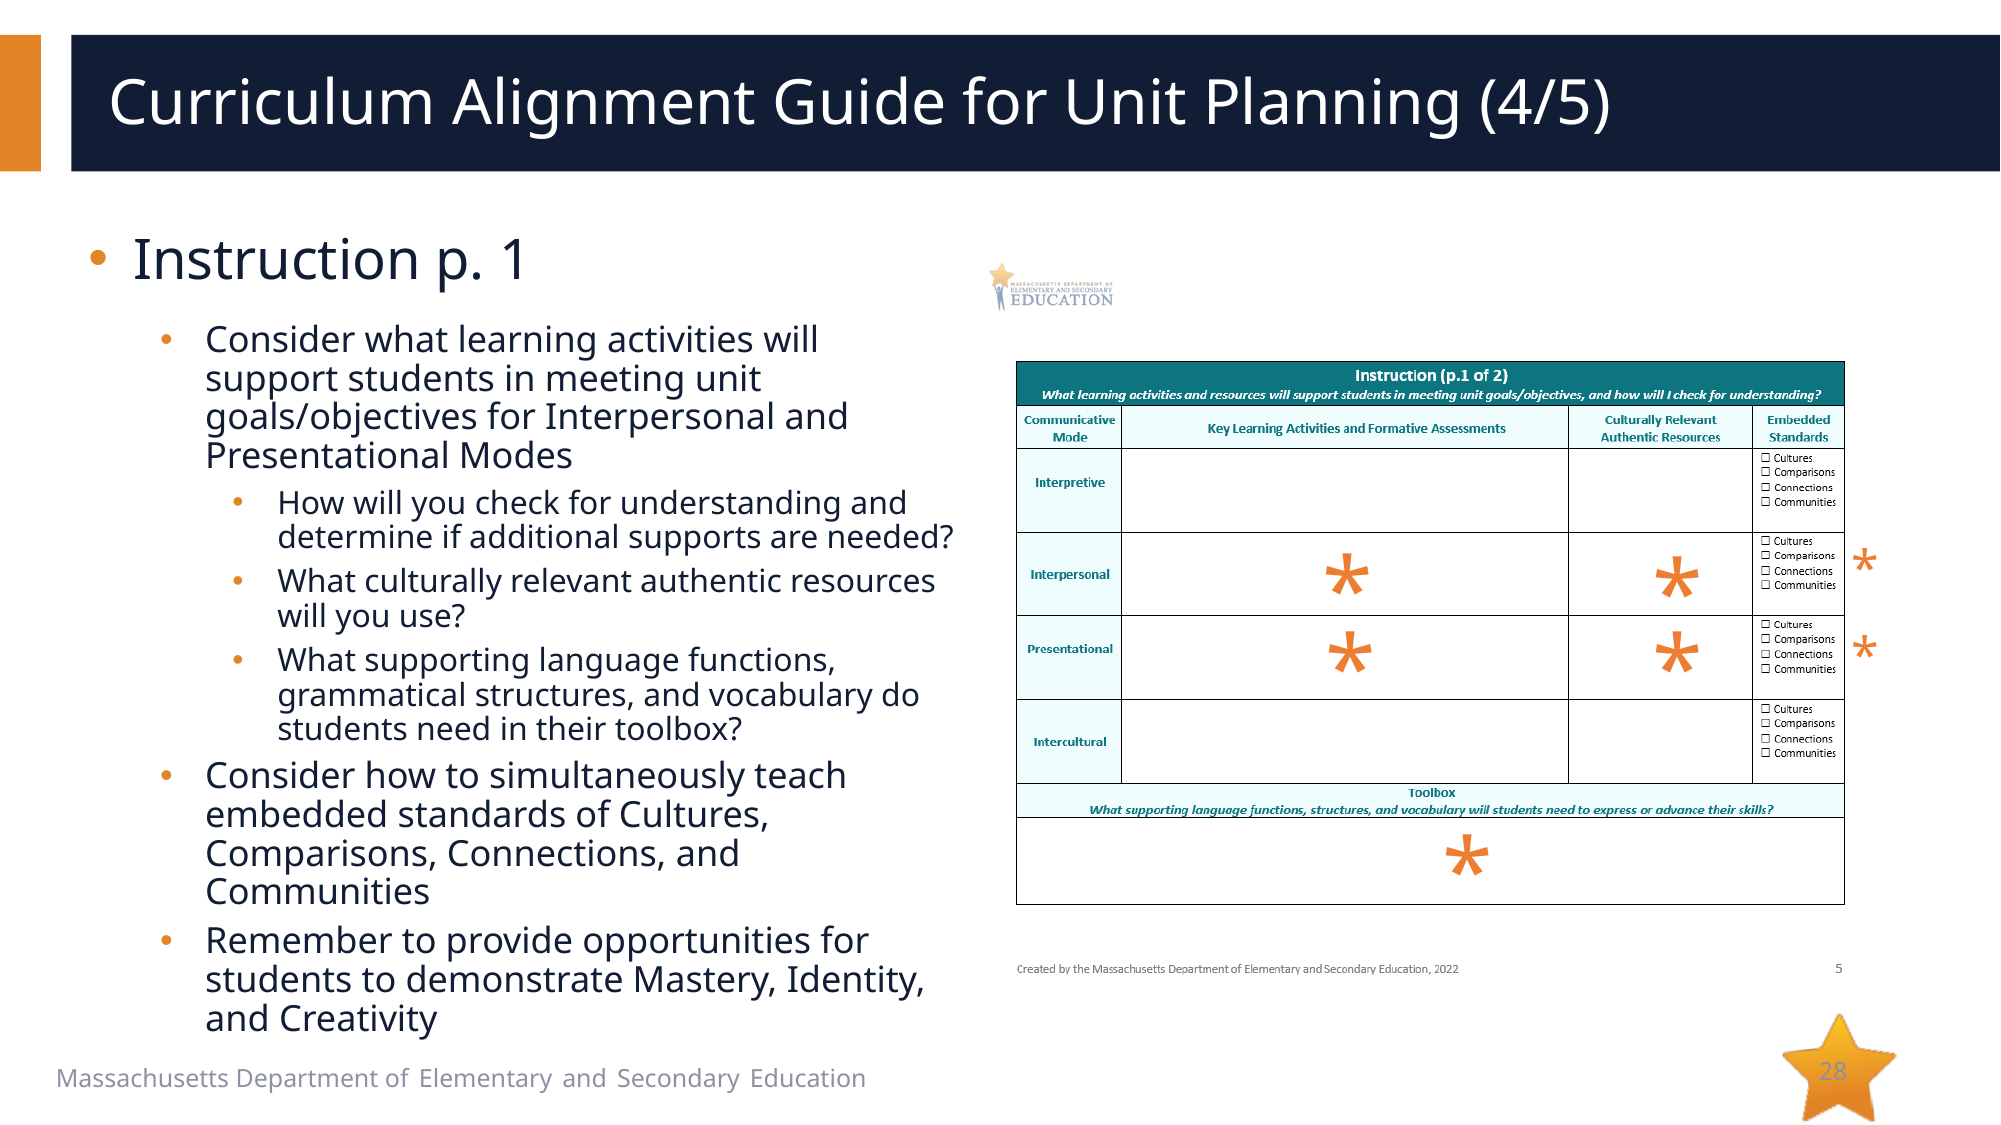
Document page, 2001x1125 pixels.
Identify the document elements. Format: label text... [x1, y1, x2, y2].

text_box * [1881, 529, 1889, 605]
list Instruction p. 1 Consider what learning activities will support students in meeting unit goals/objectives for Interpersonal and Presentational Modes How will you check for understanding and determine if additional supports are needed? What culturally relevant authentic resources will you use? What supporting language functions, grammatical structures, and vocabulary do students need in their toolbox? Consider how to simultaneously teach embedded standards of Cultures, Comparisons, Connections, and Communities Remember to provide opportunities for students to demonstrate Mastery, Identity, and Creativity [73, 211, 974, 1067]
text_box * [1881, 615, 1889, 691]
picture [1773, 1000, 1909, 1125]
picture [973, 256, 1881, 998]
slide_number 28 [1412, 1042, 1863, 1103]
title Curriculum Alignment Guide for Unit Planning (4/5) [93, 58, 1959, 150]
